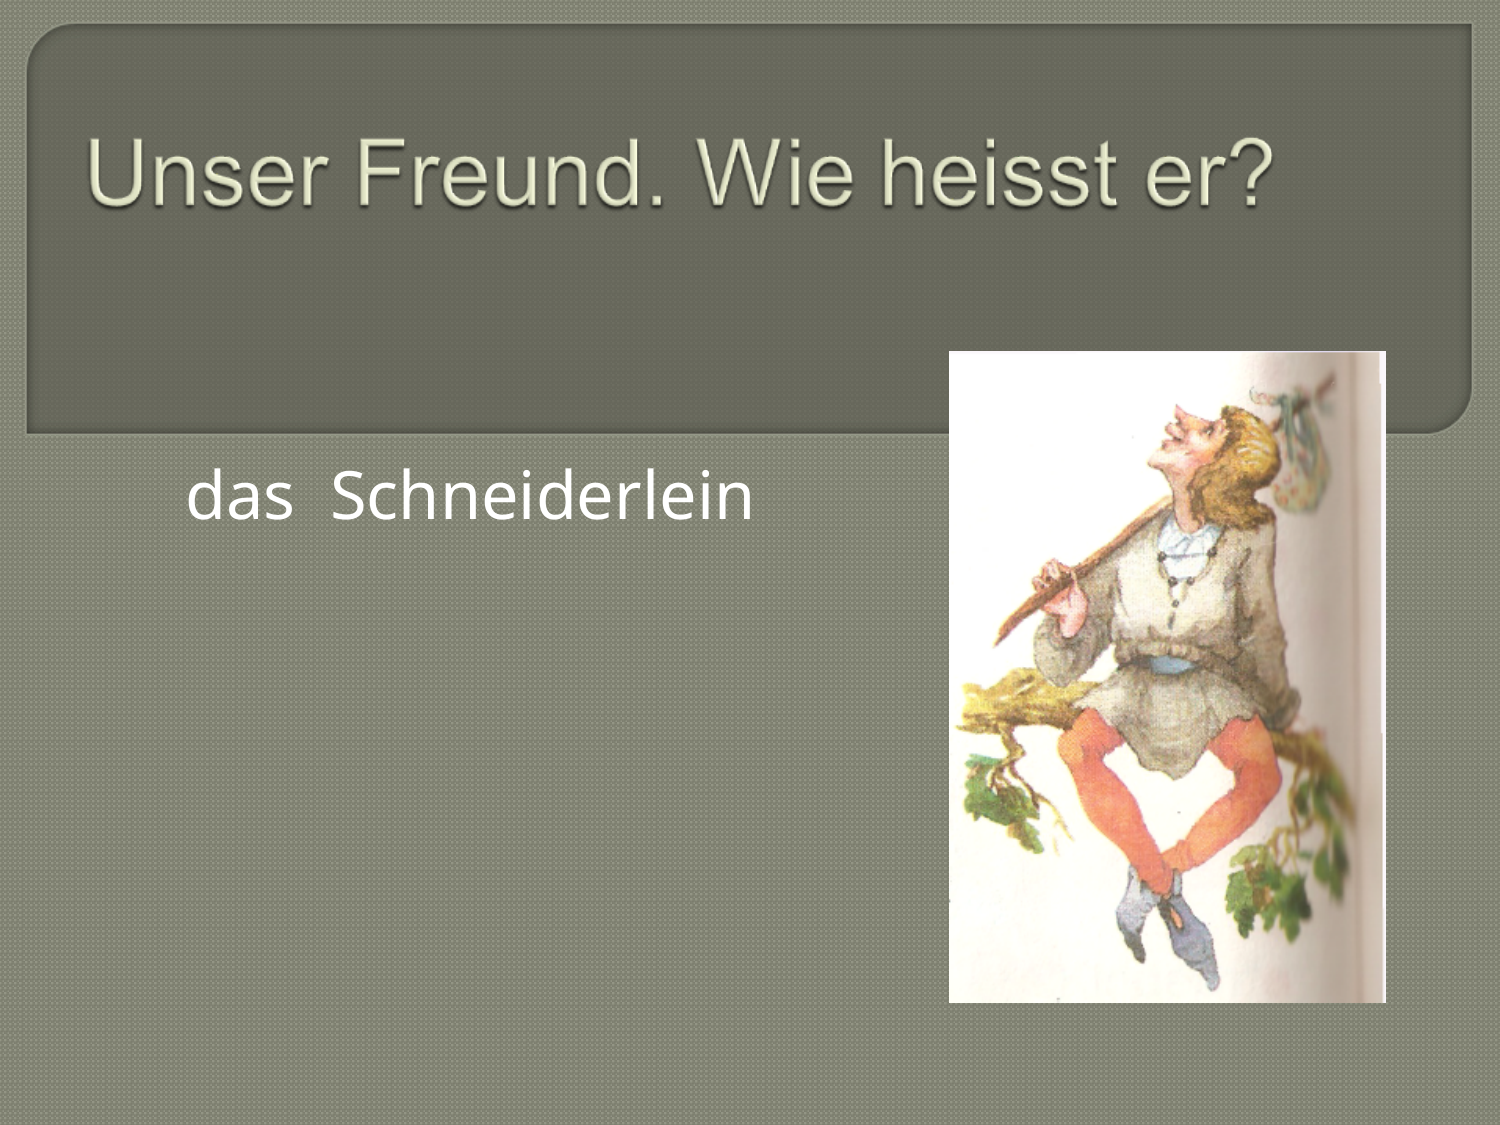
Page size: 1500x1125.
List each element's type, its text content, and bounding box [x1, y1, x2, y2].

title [20, 61, 1428, 238]
subtitle das Schneiderlein [58, 445, 798, 751]
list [948, 351, 1386, 1004]
picture [24, 21, 1475, 437]
